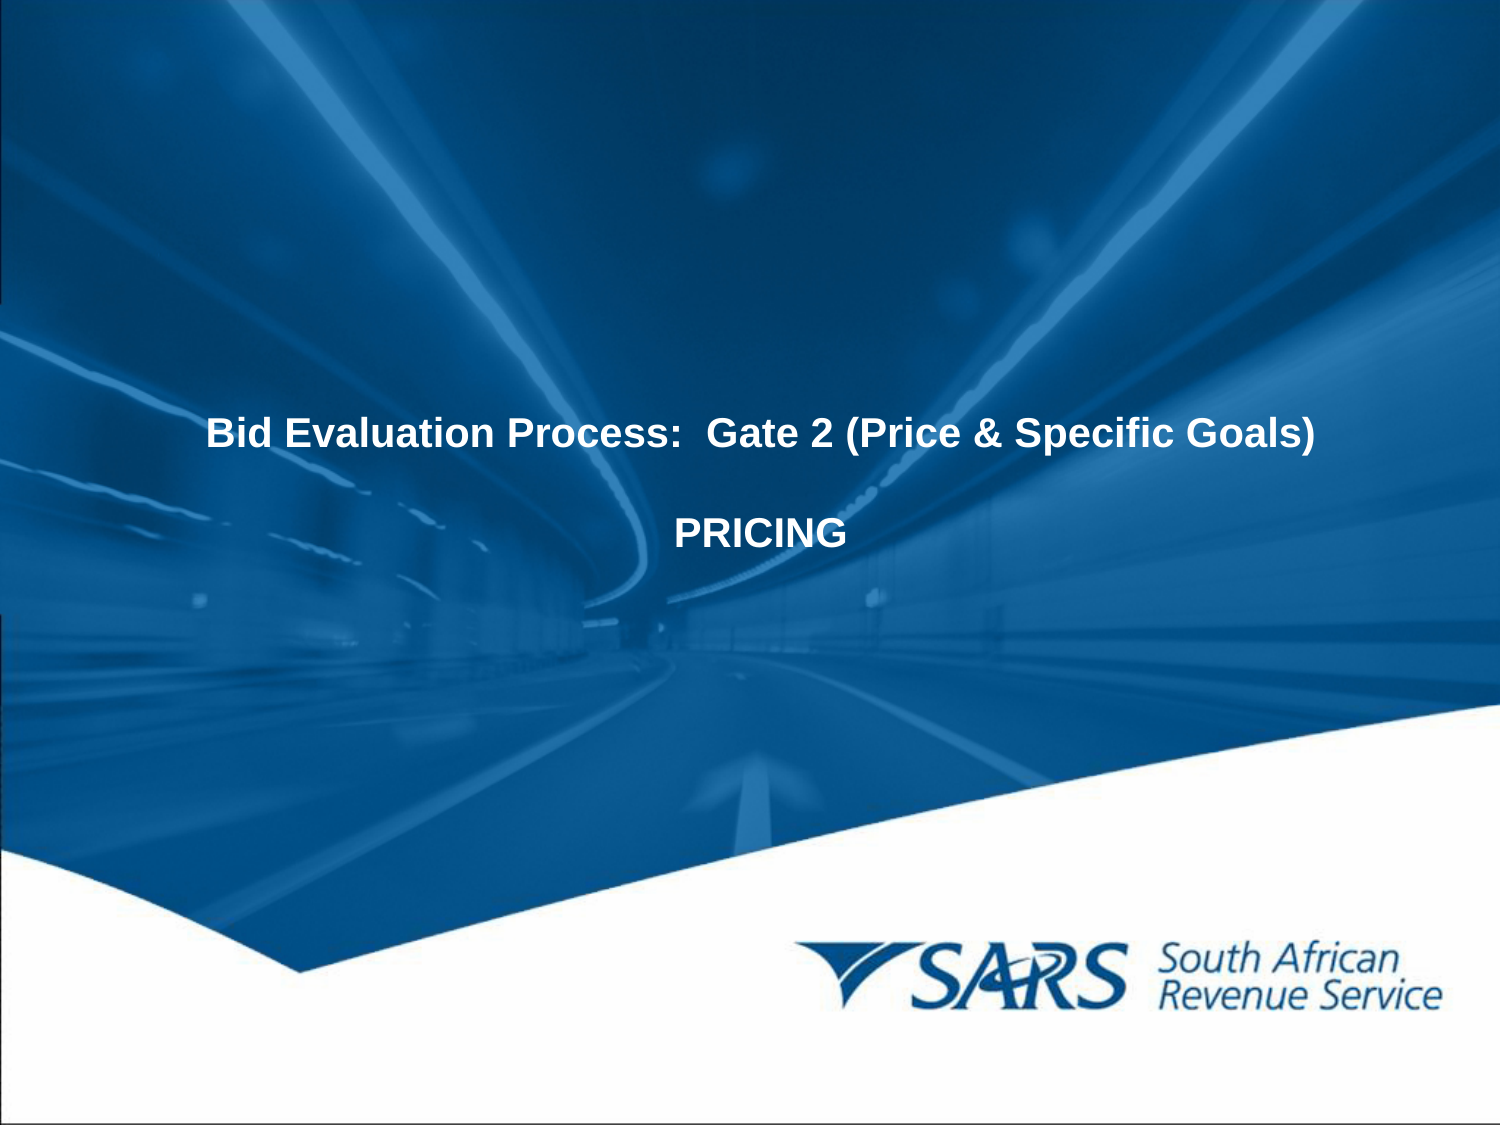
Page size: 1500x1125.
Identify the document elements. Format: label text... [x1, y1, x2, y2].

subtitle Bid Evaluation Process: Gate 2 (Price & Specific Goals) PRICING [90, 365, 1443, 558]
picture [0, 0, 1500, 1125]
